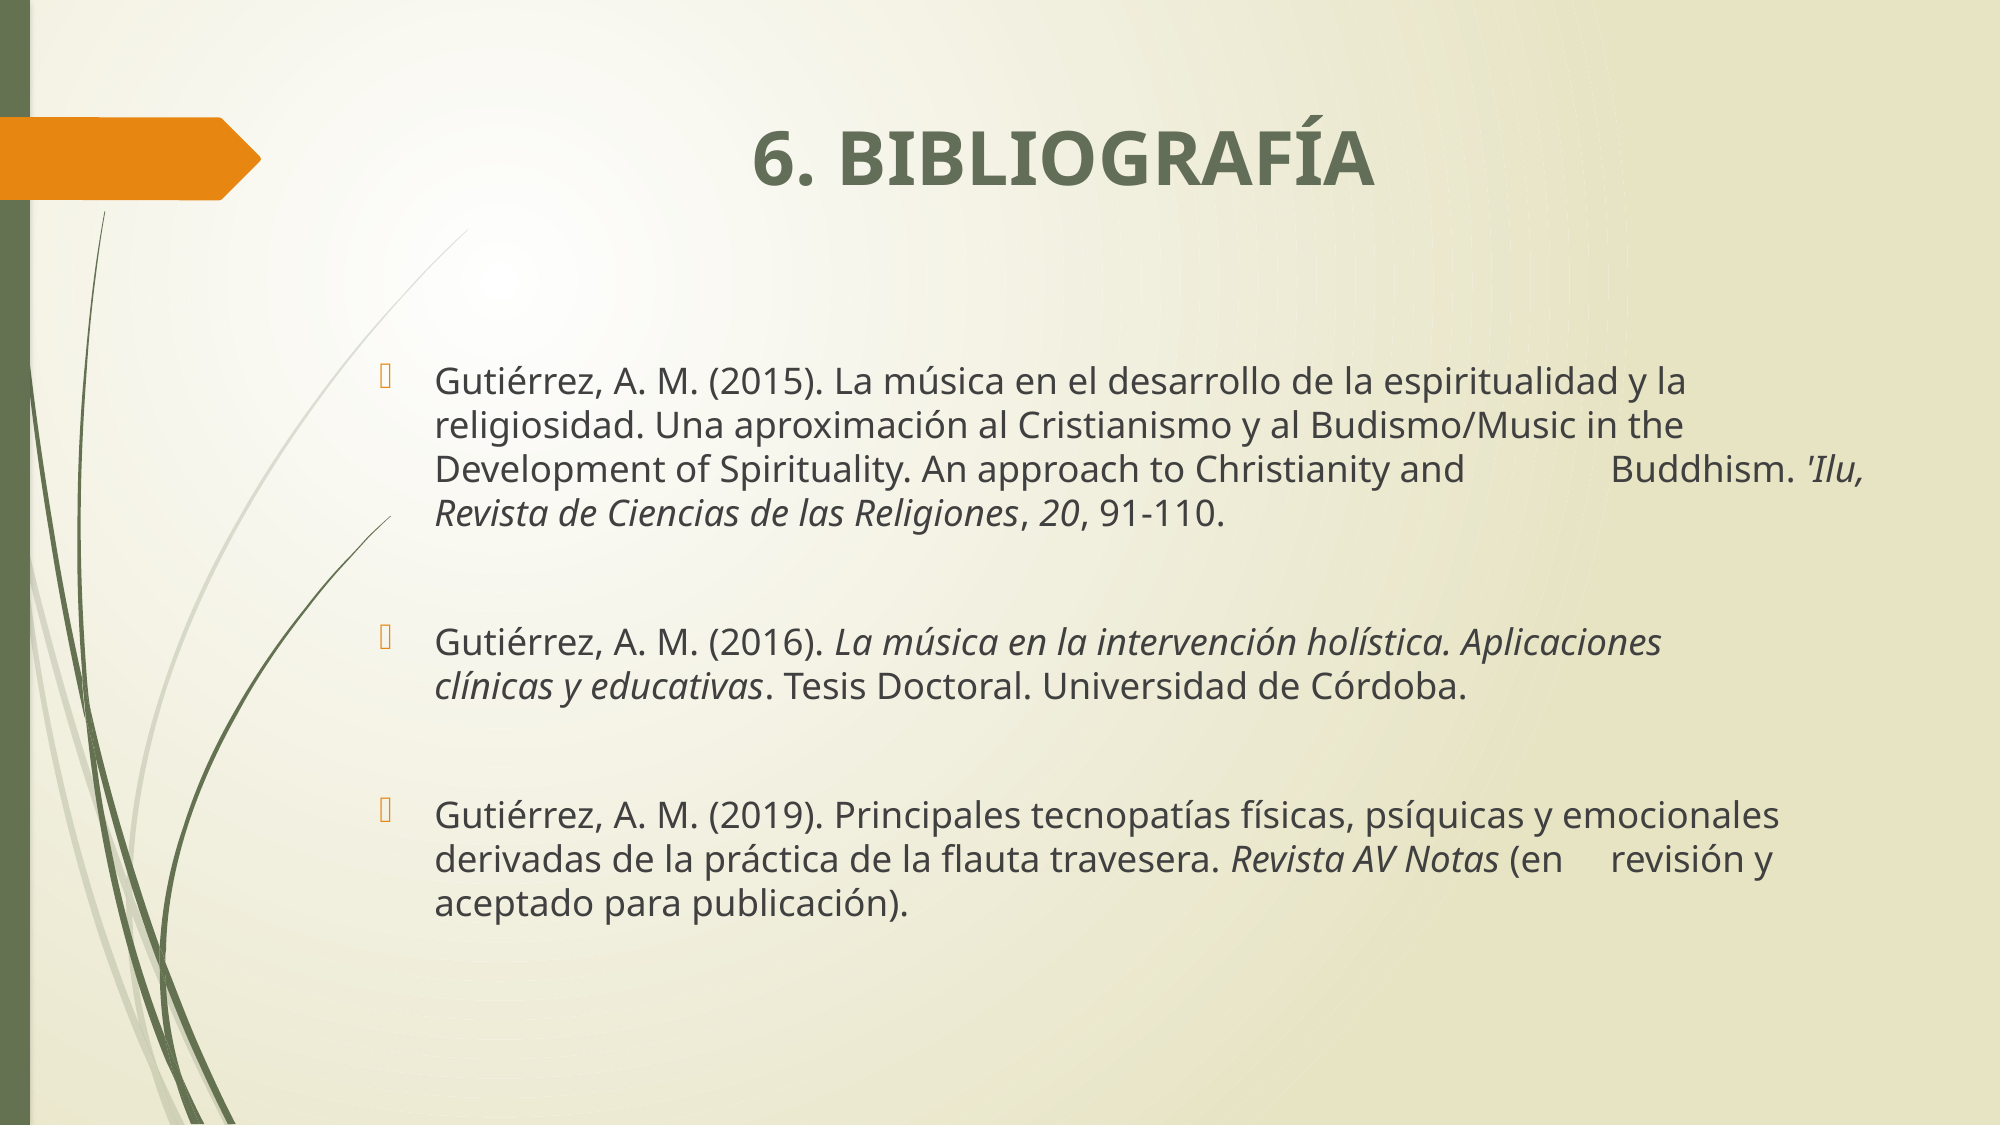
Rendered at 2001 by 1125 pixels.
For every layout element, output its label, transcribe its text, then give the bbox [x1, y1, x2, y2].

list Gutiérrez, A. M. (2015). La música en el desarrollo de la espiritualidad y la religiosidad. Una aproximación al Cristianismo y al Budismo/Music in the Development of Spirituality. An approach to Christianity and Buddhism. 'Ilu, Revista de Ciencias de las Religiones, 20, 91-110. Gutiérrez, A. M. (2016). La música en la intervención holística. Aplicaciones clínicas y educativas. Tesis Doctoral. Universidad de Córdoba. Gutiérrez, A. M. (2019). Principales tecnopatías físicas, psíquicas y emocionales derivadas de la práctica de la flauta travesera. Revista AV Notas (en revisión y aceptado para publicación). [364, 350, 1888, 970]
title 6. BIBLIOGRAFÍA [242, 102, 1888, 313]
